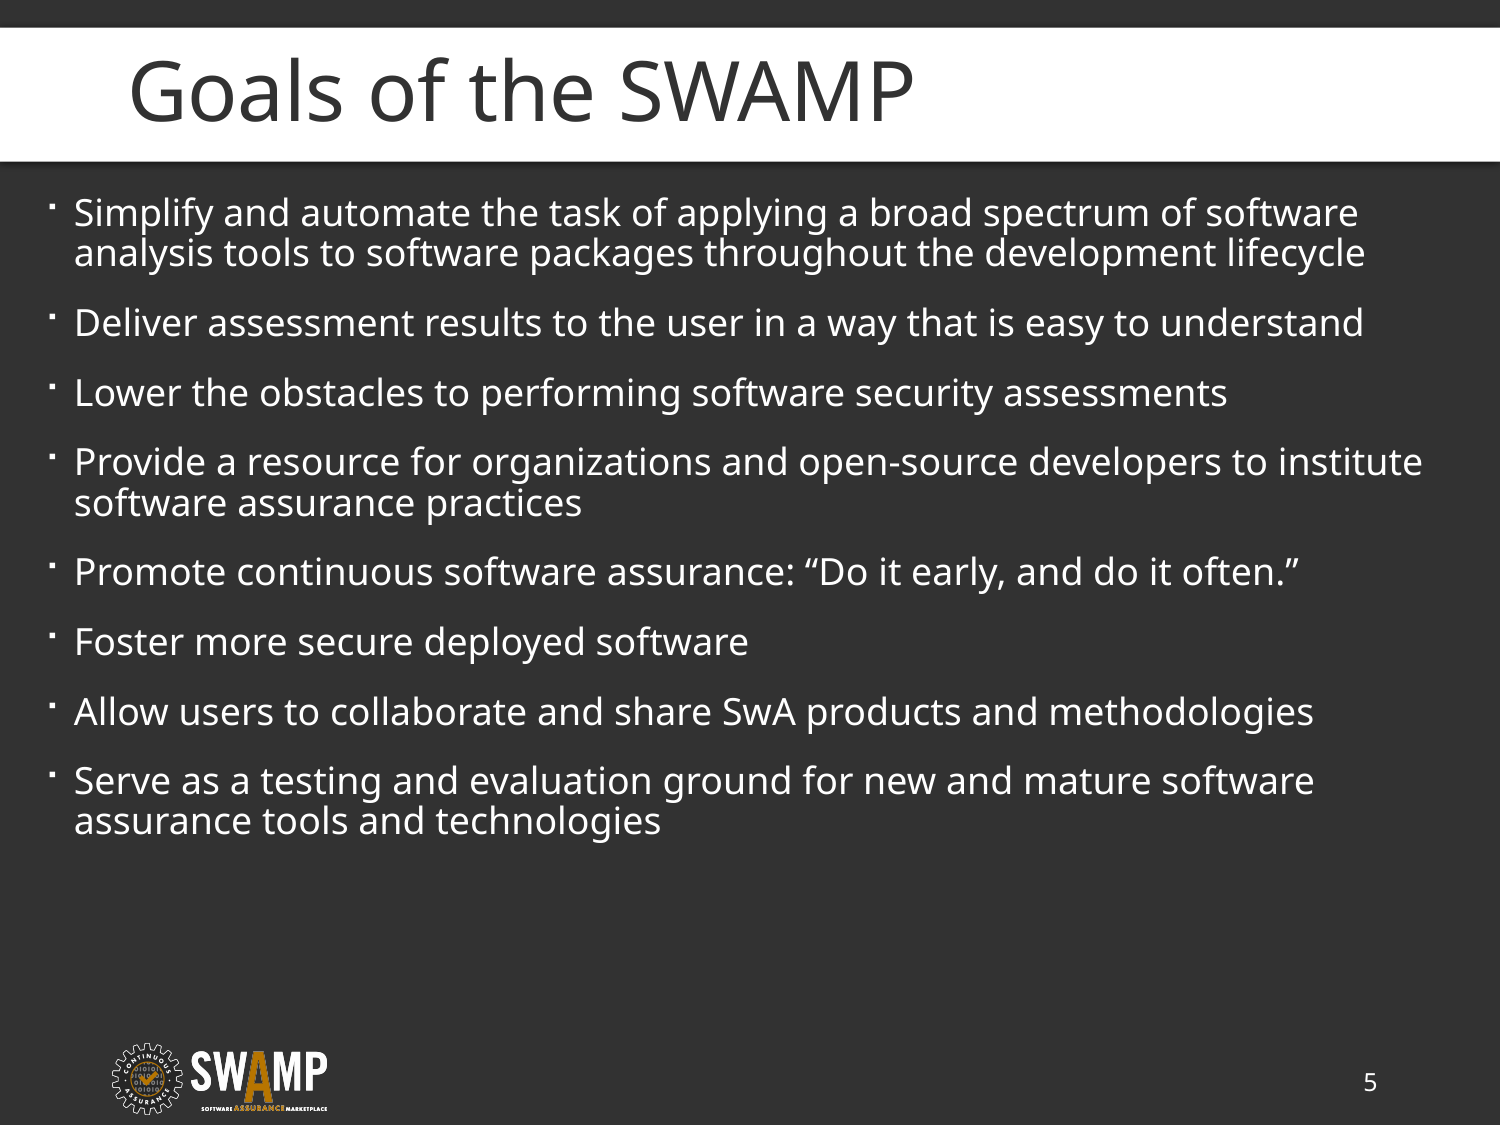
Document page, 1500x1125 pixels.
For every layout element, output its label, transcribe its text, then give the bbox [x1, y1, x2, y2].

text_box [0, 27, 1500, 162]
text_box Simplify and automate the task of applying a broad spectrum of software analysis tools to software packages throughout the development lifecycle Deliver assessment results to the user in a way that is easy to understand Lower the obstacles to performing software security assessments Provide a resource for organizations and open-source developers to institute software assurance practices Promote continuous software assurance: “Do it early, and do it often.” Foster more secure deployed software Allow users to collaborate and share SwA products and methodologies Serve as a testing and evaluation ground for new and mature software assurance tools and technologies [29, 186, 1476, 1044]
picture [111, 1043, 327, 1115]
slide_number 5 [1355, 1053, 1473, 1114]
text_box Goals of the SWAMP [112, 46, 1476, 147]
